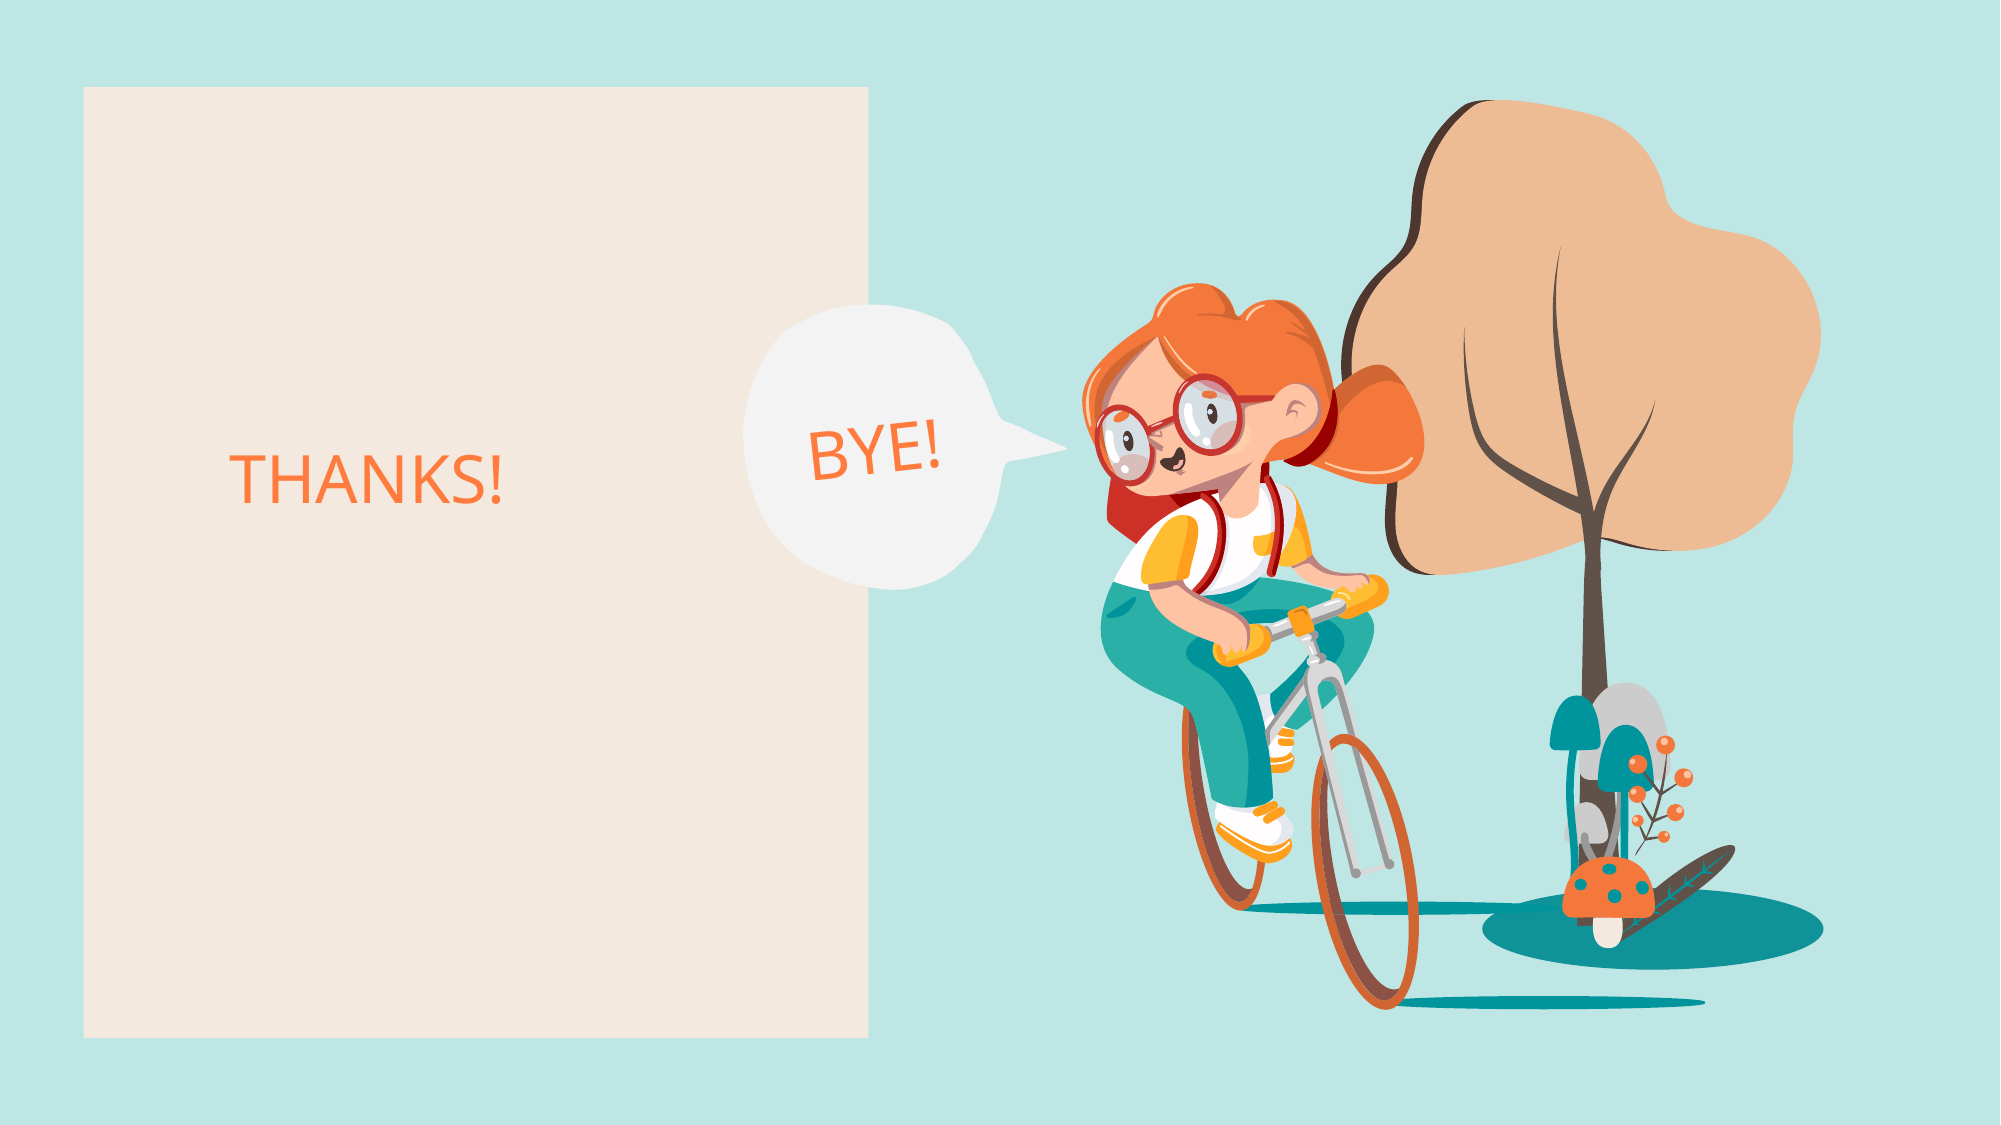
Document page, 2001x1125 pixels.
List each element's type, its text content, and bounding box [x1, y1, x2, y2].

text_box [742, 99, 1824, 1010]
title THANKS! [208, 407, 742, 539]
